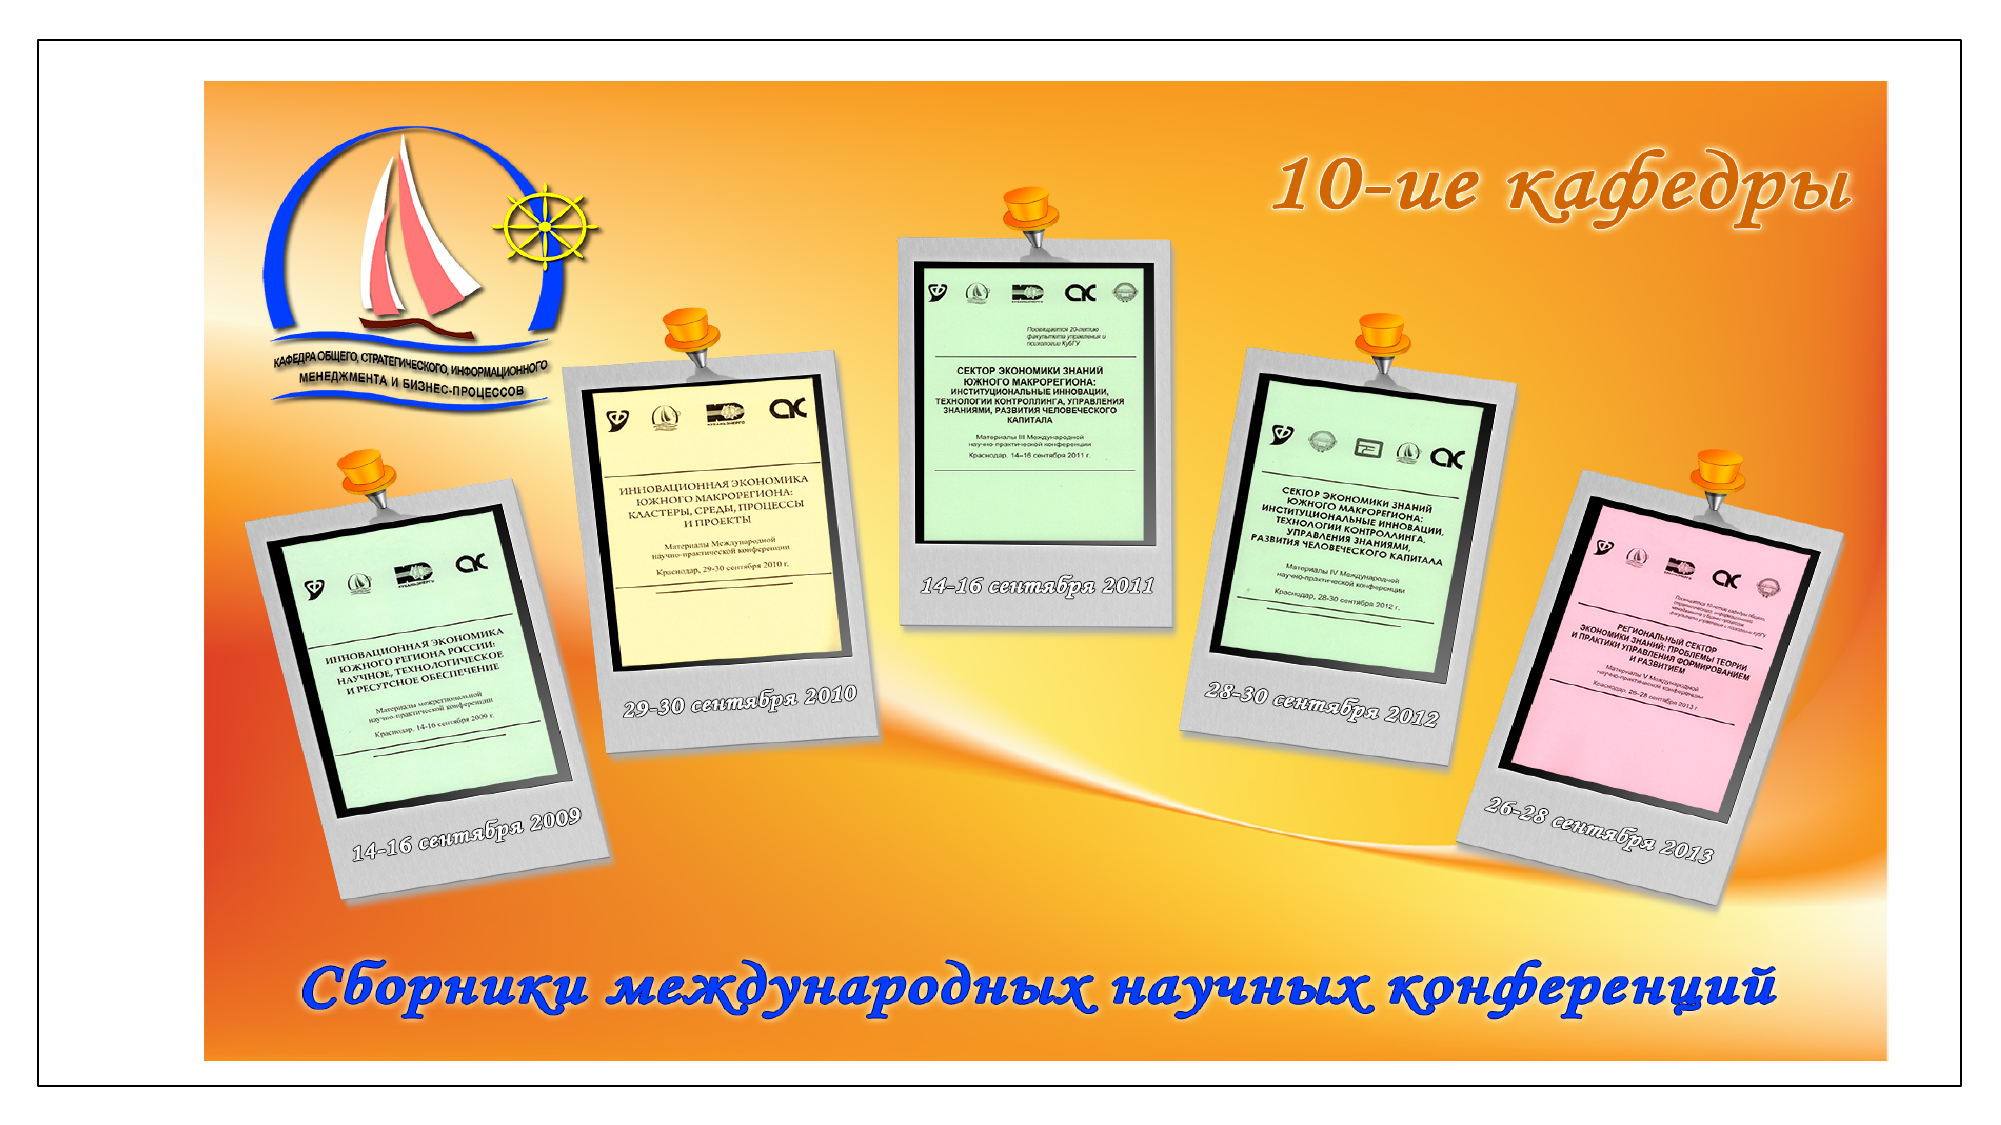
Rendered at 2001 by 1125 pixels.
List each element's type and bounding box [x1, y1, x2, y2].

picture [203, 80, 1889, 1062]
